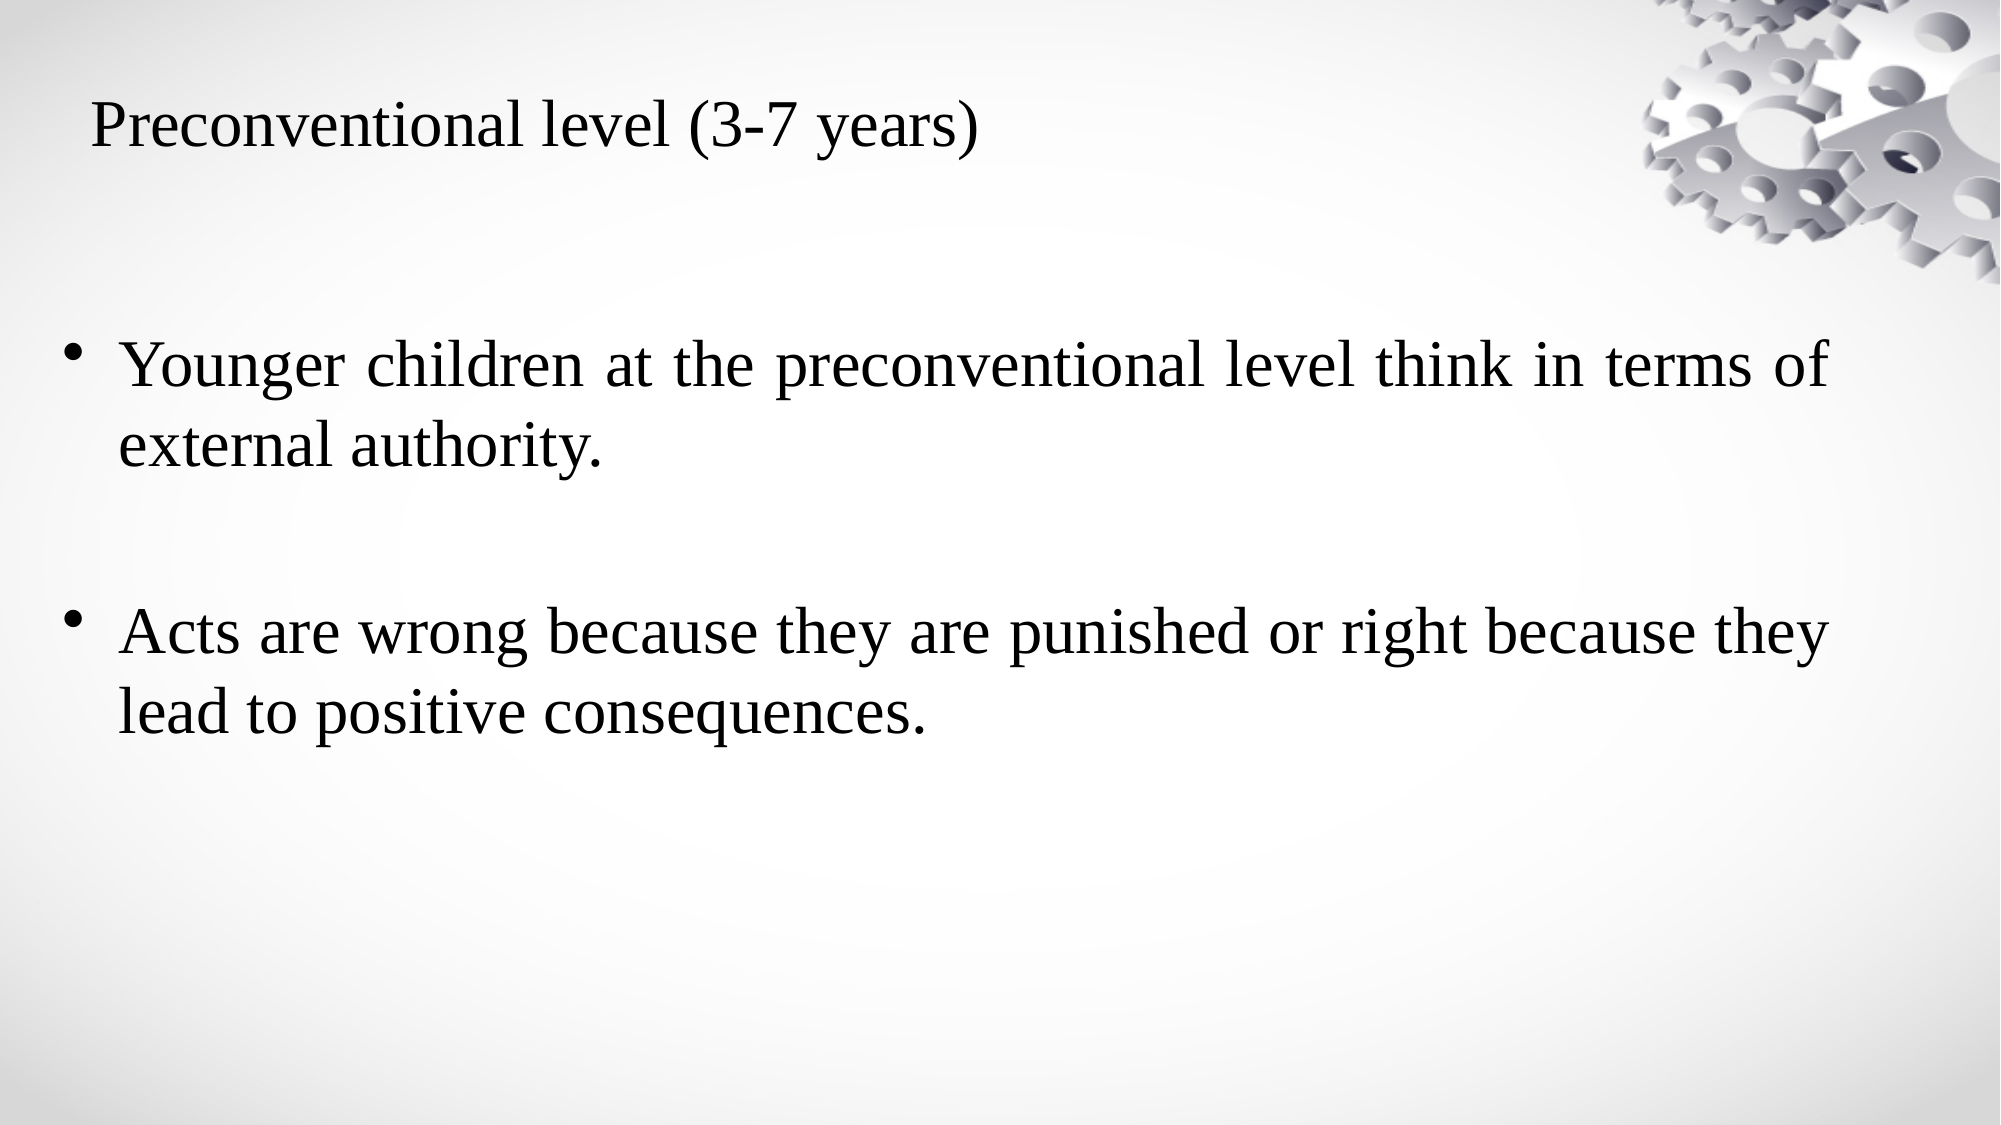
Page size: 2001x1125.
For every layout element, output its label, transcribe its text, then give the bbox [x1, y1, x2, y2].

list Younger children at the preconventional level think in terms of external authority. Acts are wrong because they are punished or right because they lead to positive consequences. [47, 312, 1849, 1125]
picture [0, 0, 2000, 1125]
title Preconventional level (3-7 years) [75, 71, 1877, 168]
